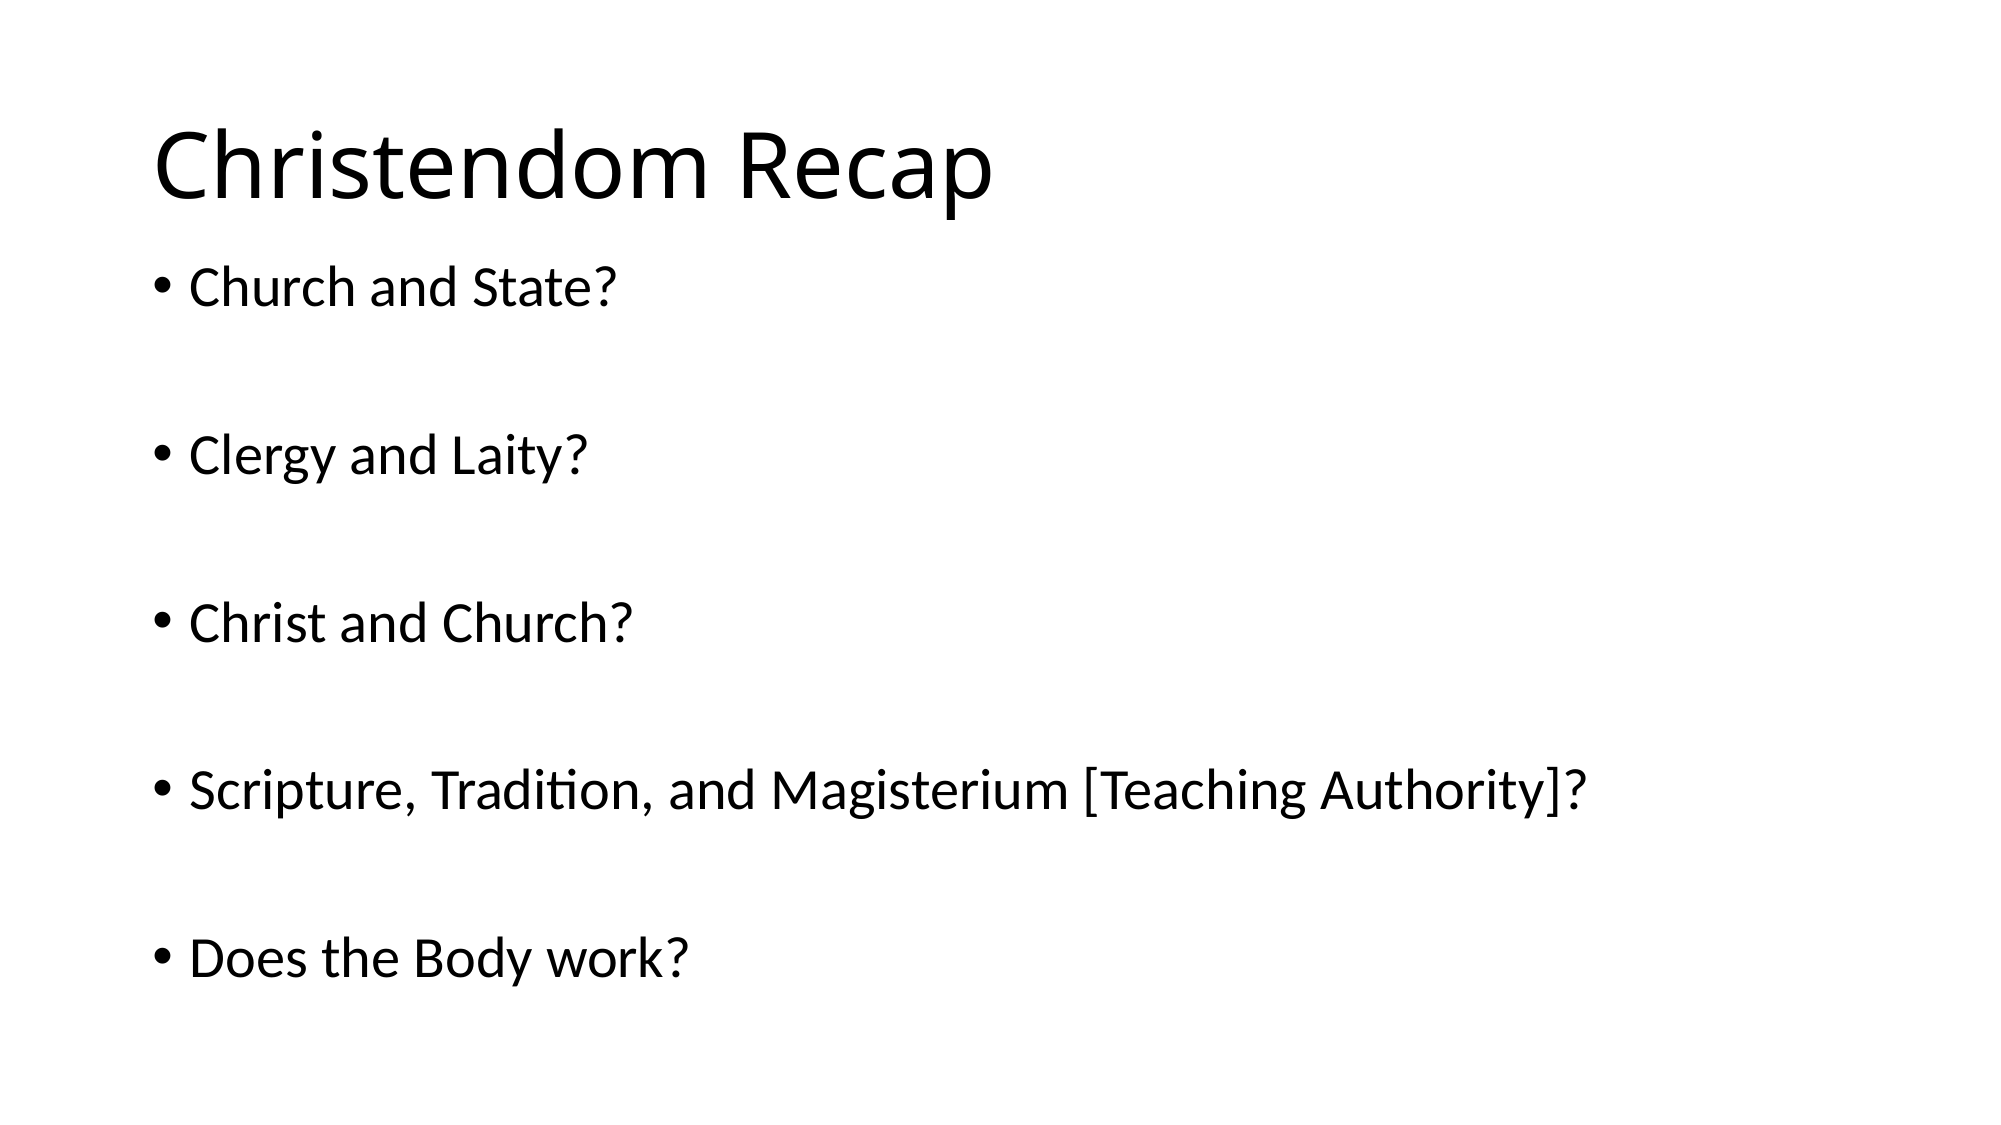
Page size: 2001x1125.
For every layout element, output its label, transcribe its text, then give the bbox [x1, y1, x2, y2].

list Church and State? Clergy and Laity? Christ and Church? Scripture, Tradition, and Magisterium [Teaching Authority]? Does the Body work? [137, 248, 1758, 1014]
title Christendom Recap [137, 59, 1863, 278]
